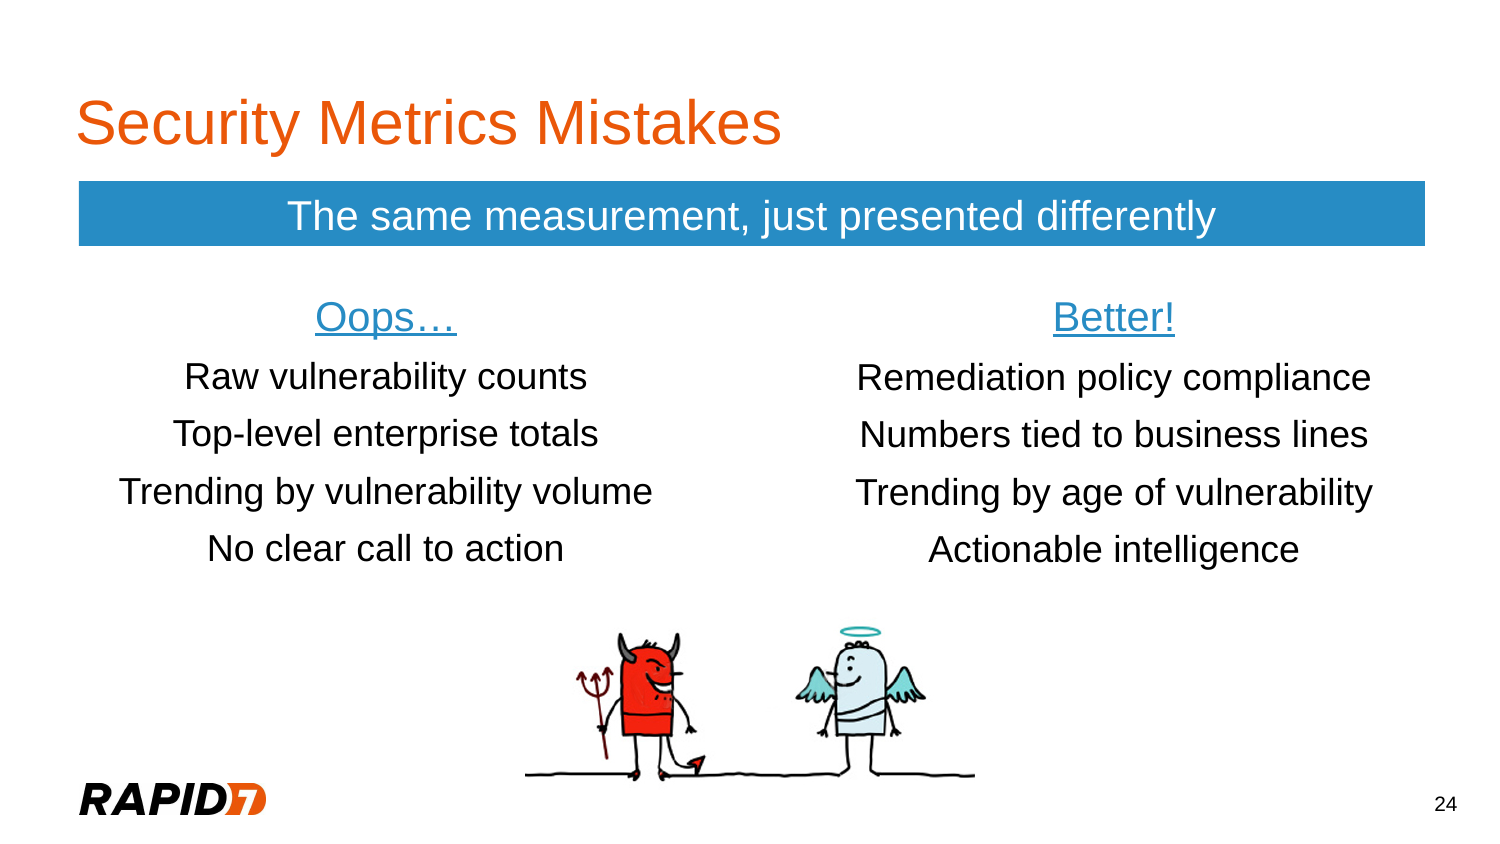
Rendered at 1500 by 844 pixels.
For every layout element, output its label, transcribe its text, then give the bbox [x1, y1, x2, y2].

list Oops… Raw vulnerability counts Top-level enterprise totals Trending by vulnerability volume No clear call to action [75, 281, 697, 749]
text_box Better! Remediation policy compliance Numbers tied to business lines Trending by age of vulnerability Actionable intelligence [803, 282, 1425, 750]
title Security Metrics Mistakes [75, 70, 1425, 212]
picture [79, 783, 266, 815]
picture [524, 551, 976, 815]
slide_number 24 [1392, 783, 1472, 829]
text_box The same measurement, just presented differently [78, 181, 1425, 246]
